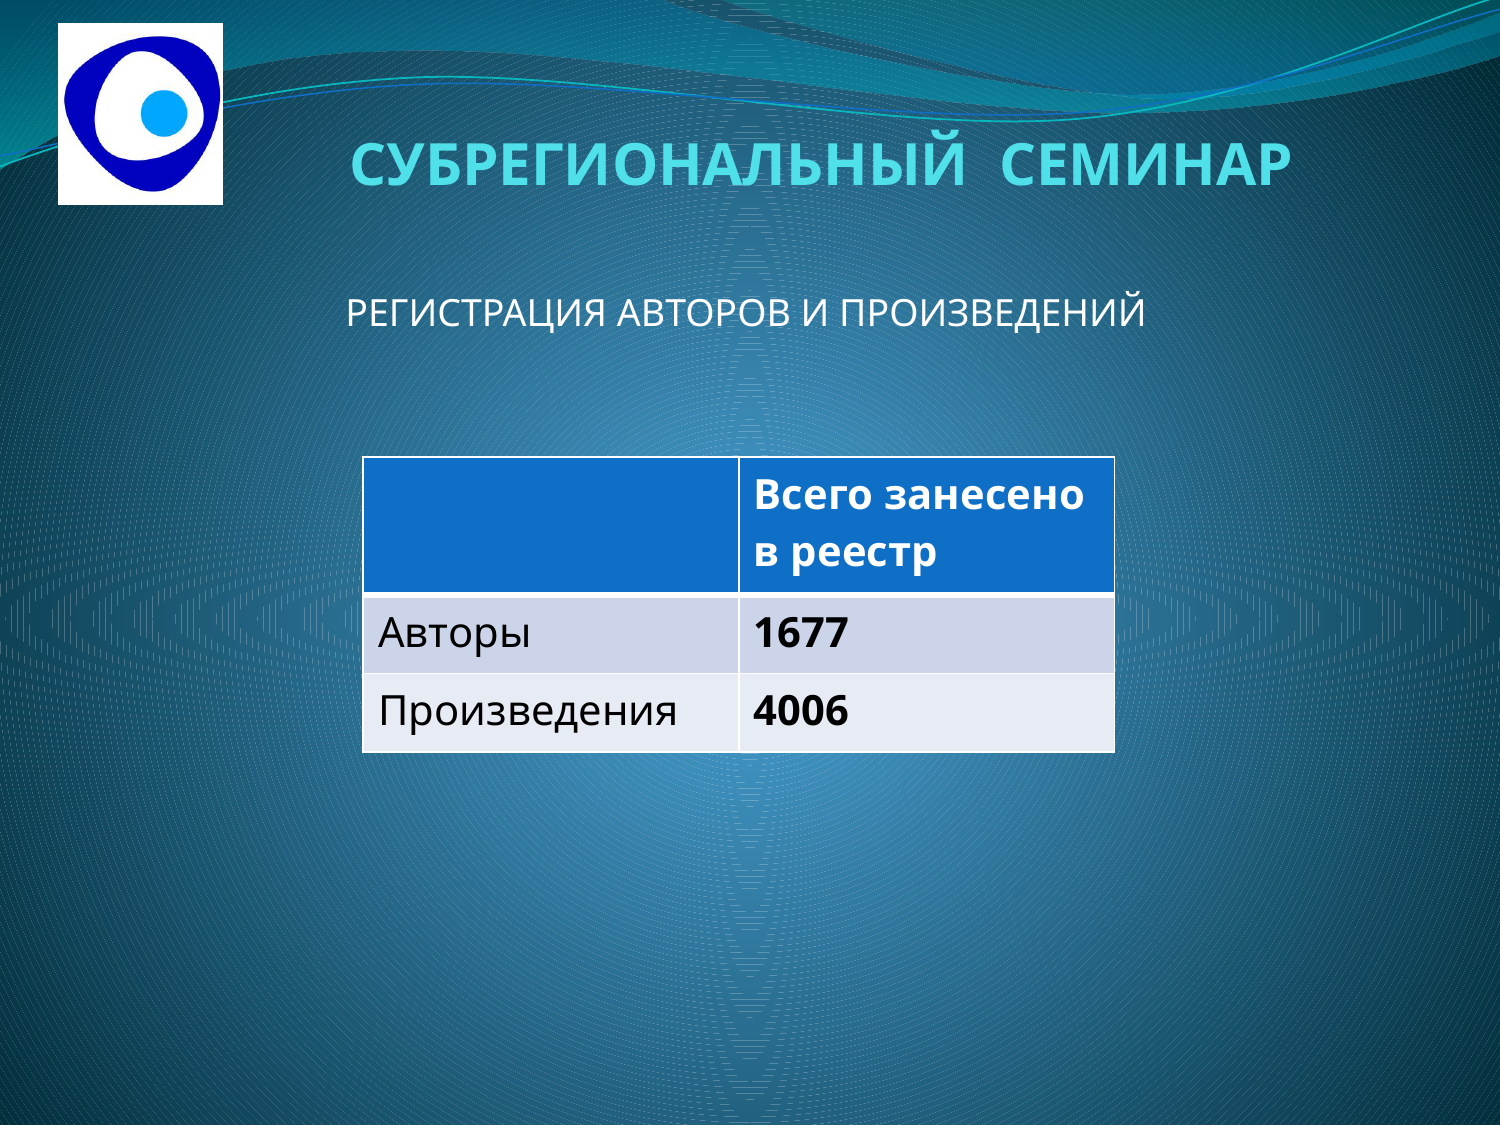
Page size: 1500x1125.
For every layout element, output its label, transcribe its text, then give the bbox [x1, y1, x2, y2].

table_header Всего занесено в реестр [740, 458, 1114, 592]
table_cell Произведения [364, 674, 738, 751]
title СУБРЕГИОНАЛЬНЫЙ СЕМИНАР [234, 35, 1412, 197]
table_cell 1677 [740, 598, 1114, 673]
table_cell Авторы [364, 598, 738, 673]
table_cell 4006 [740, 674, 1114, 751]
picture [58, 24, 223, 205]
text_box РЕГИСТРАЦИЯ АВТОРОВ И ПРОИЗВЕДЕНИЙ [330, 281, 1162, 341]
table_header [364, 458, 738, 592]
